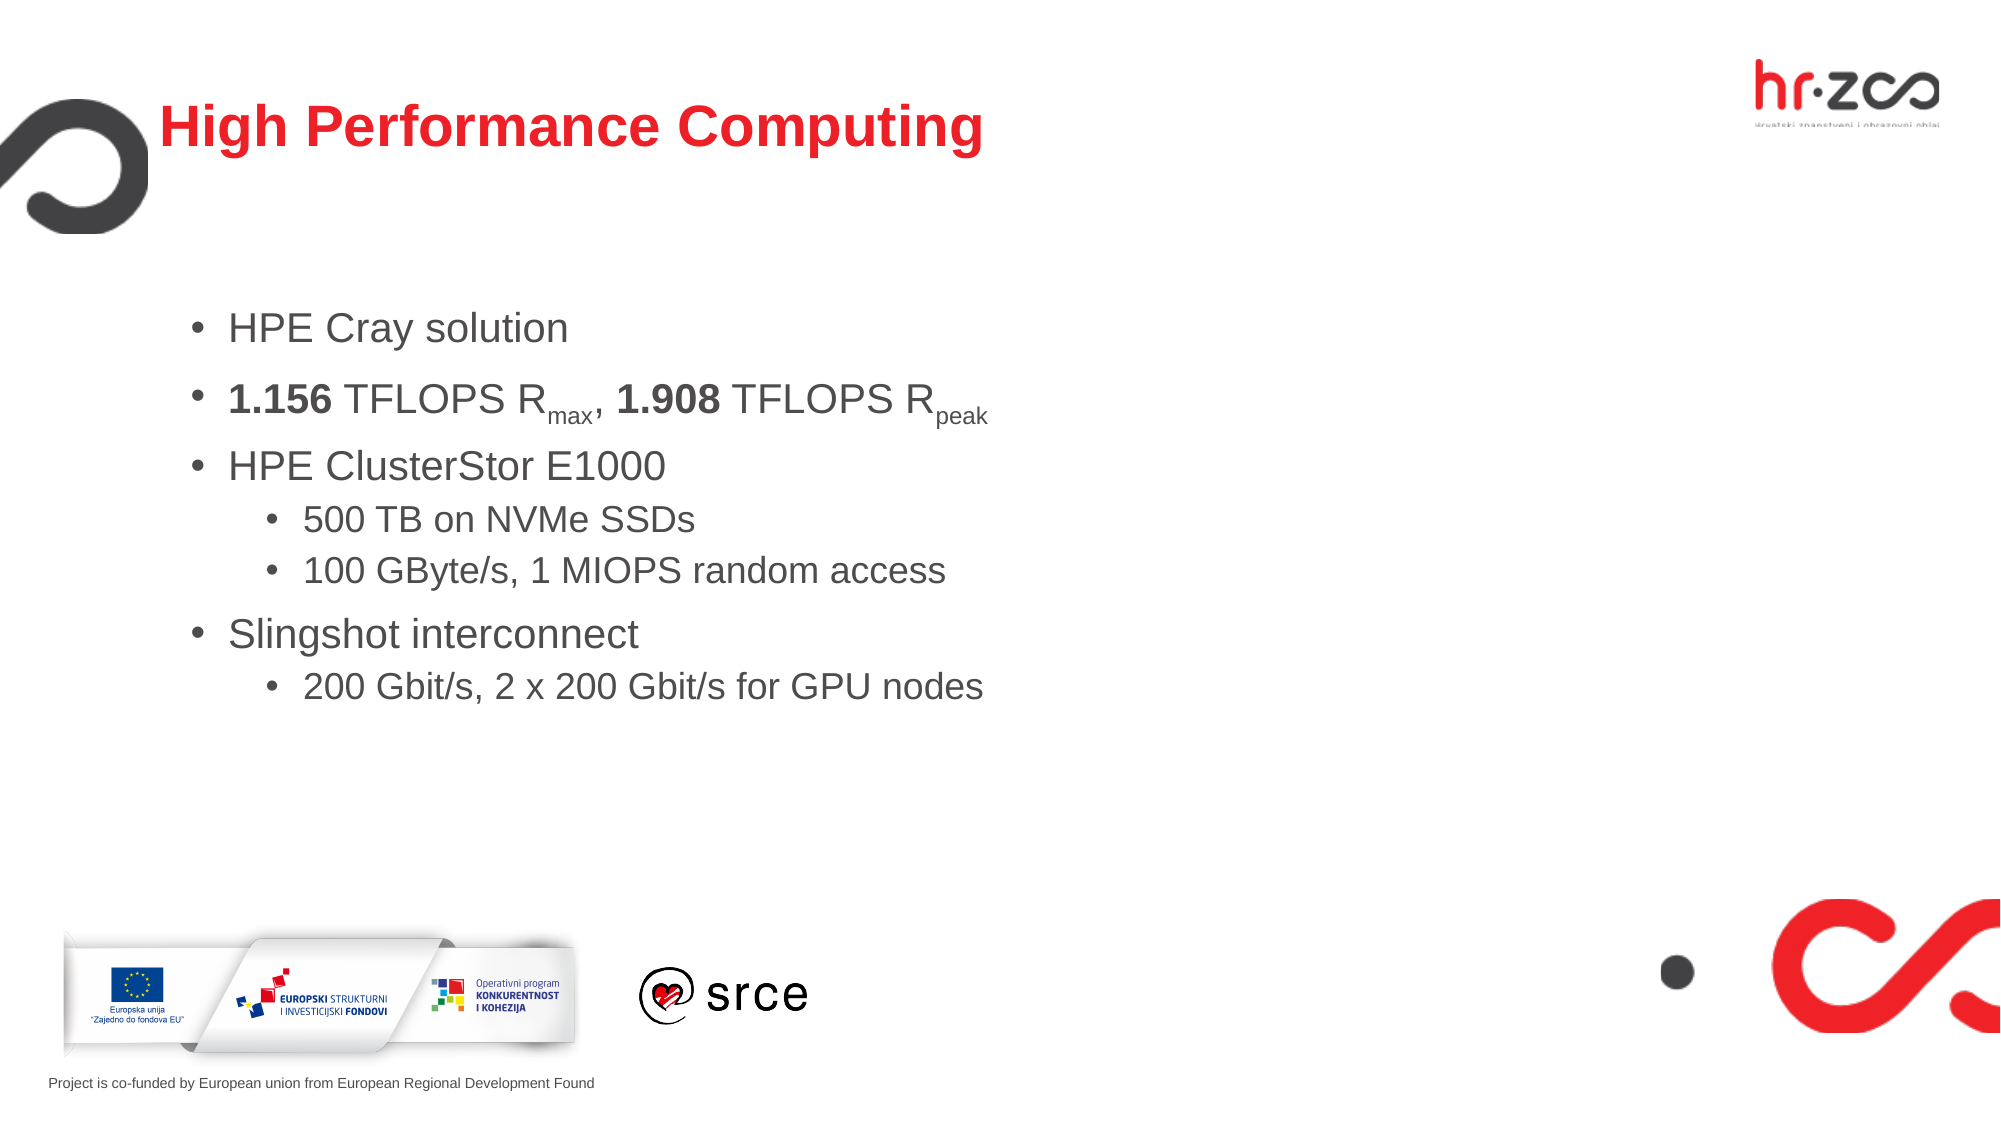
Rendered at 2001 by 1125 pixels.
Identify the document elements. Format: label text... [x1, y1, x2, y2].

picture [639, 967, 807, 1025]
title High Performance Computing [144, 68, 1870, 187]
picture [59, 921, 602, 1071]
list HPE Cray solution 1.156 TFLOPS Rmax, 1.908 TFLOPS Rpeak HPE ClusterStor E1000 500 TB on NVMe SSDs 100 GByte/s, 1 MIOPS random access Slingshot interconnect 200 Gbit/s, 2 x 200 Gbit/s for GPU nodes [175, 299, 1729, 899]
